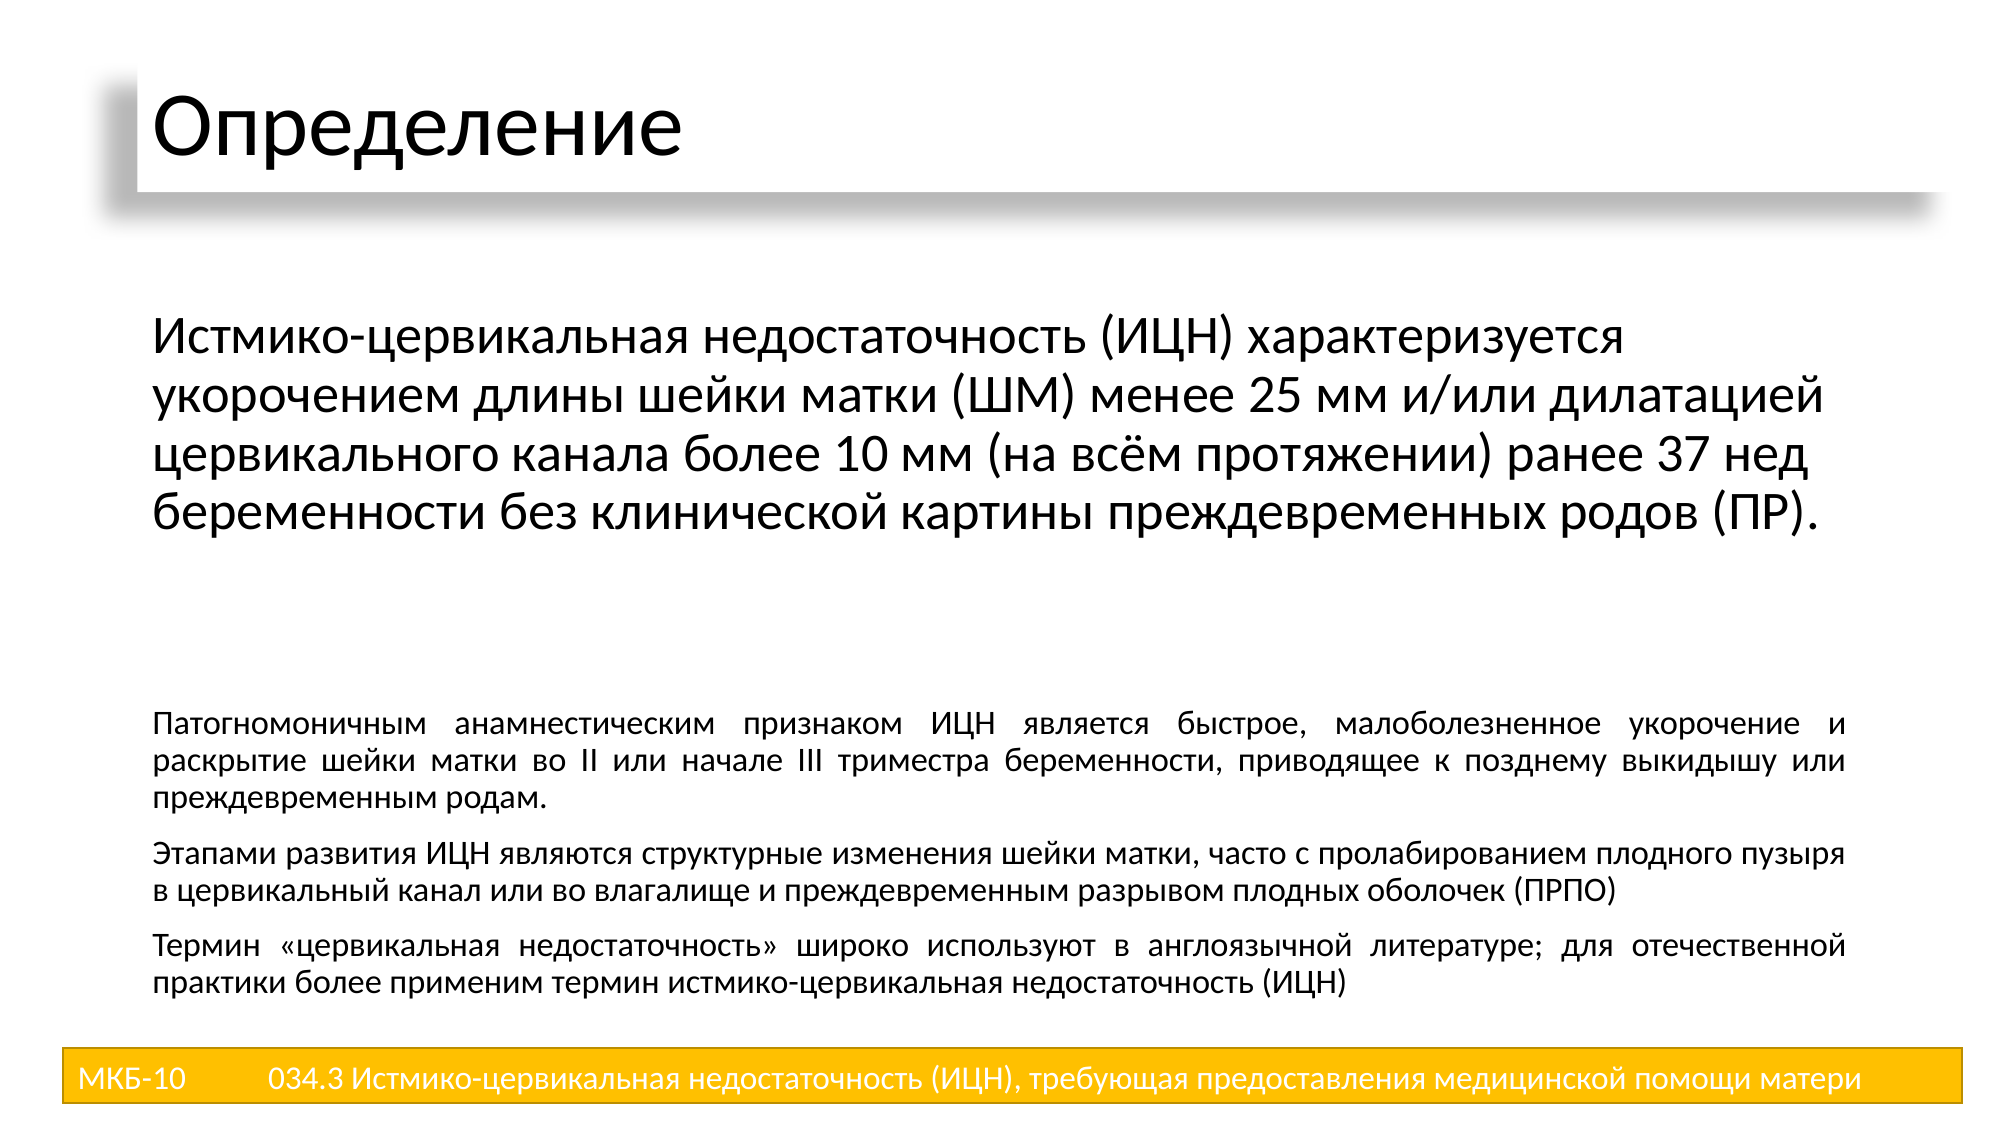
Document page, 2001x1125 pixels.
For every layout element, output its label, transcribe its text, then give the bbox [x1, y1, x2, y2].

title Определение [136, 59, 1963, 193]
list Истмико-цервикальная недостаточность (ИЦН) характеризуется укорочением длины шейки матки (ШМ) менее 25 мм и/или дилатацией цервикального канала более 10 мм (на всём протяжении) ранее 37 нед беременности без клинической картины преждевременных родов (ПР). Патогномоничным анамнестическим признаком ИЦН является быстрое, малоболезненное укорочение и раскрытие шейки матки во II или начале III триместра беременности, приводящее к позднему выкидышу или преждевременным родам. Этапами развития ИЦН являются структурные изменения шейки матки, часто с пролабированием плодного пузыря в цервикальный канал или во влагалище и преждевременным разрывом плодных оболочек (ПРПО) Термин «цервикальная недостаточность» широко используют в англоязычной литературе; для отечественной практики более применим термин истмико-цервикальная недостаточность (ИЦН) [137, 299, 1863, 1014]
text_box МКБ-10 034.3 Истмико-цервикальная недостаточность (ИЦН), требующая предоставления медицинской помощи матери [62, 1047, 1963, 1104]
